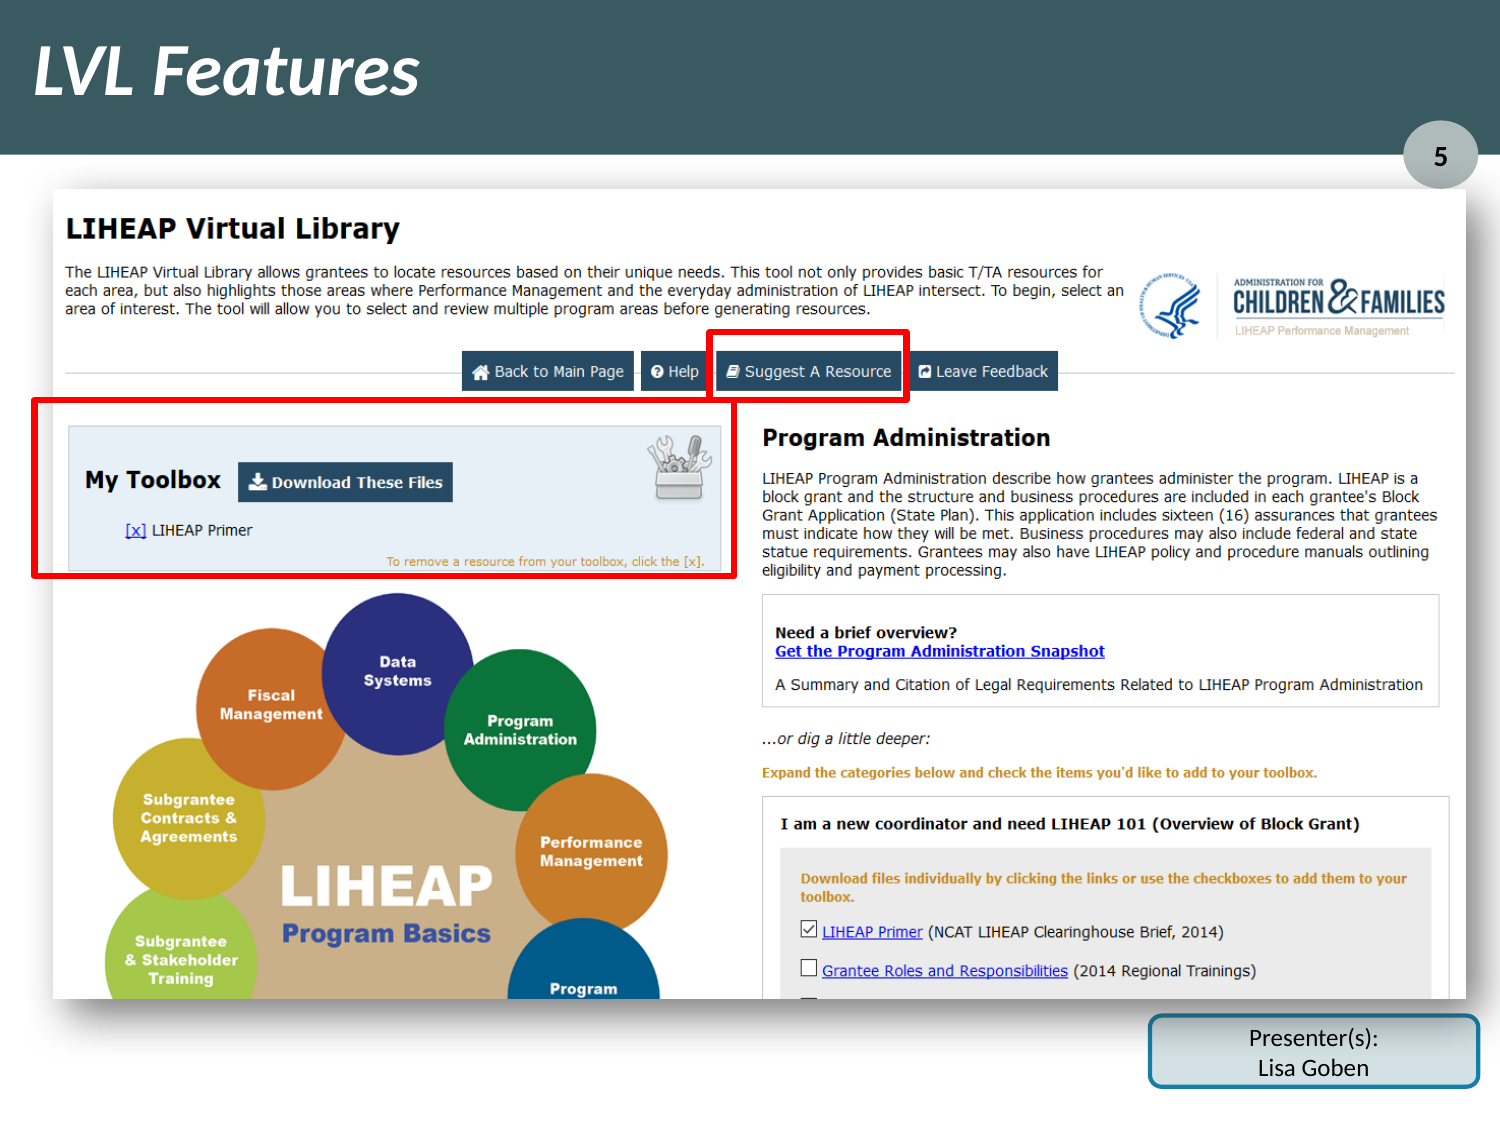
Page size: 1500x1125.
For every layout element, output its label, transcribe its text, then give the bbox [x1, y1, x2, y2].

text_box Presenter(s): Lisa Goben [1149, 1043, 1479, 1087]
slide_number 5 [1403, 120, 1479, 175]
title LVL Features [0, 0, 1500, 155]
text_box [34, 188, 1466, 1000]
